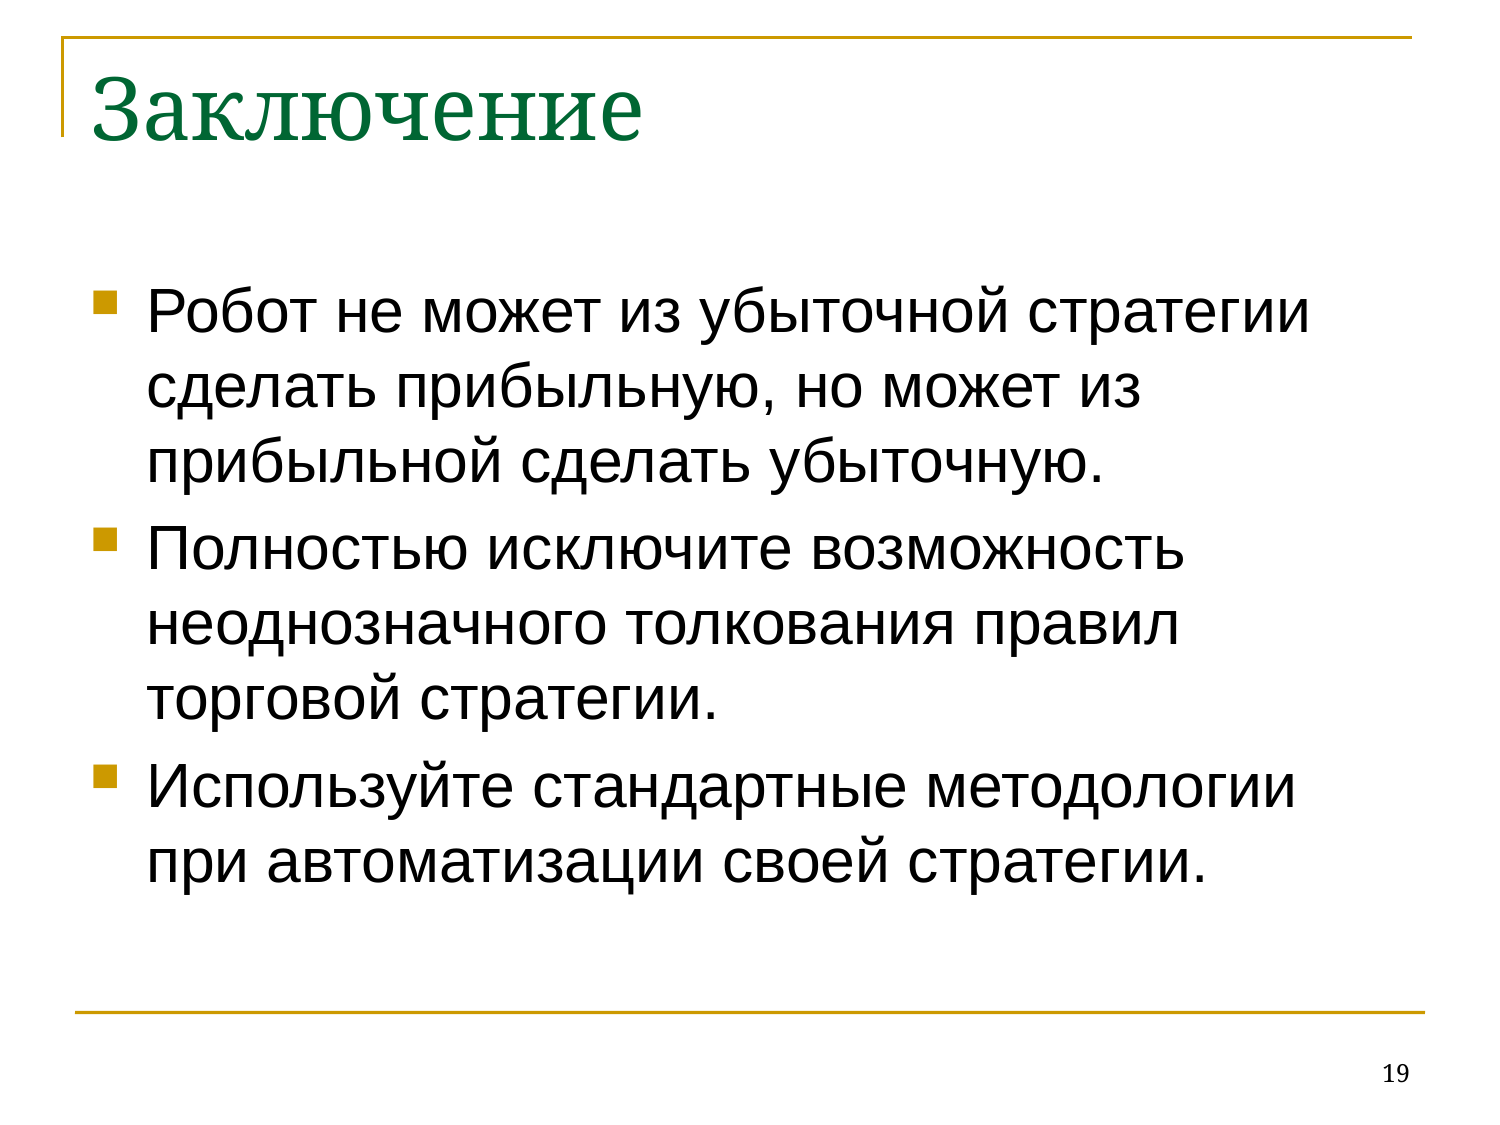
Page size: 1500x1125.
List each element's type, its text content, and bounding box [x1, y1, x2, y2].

list Робот не может из убыточной стратегии сделать прибыльную, но может из прибыльной сделать убыточную. Полностью исключите возможность неоднозначного толкования правил торговой стратегии. Используйте стандартные методологии при автоматизации своей стратегии. [75, 262, 1425, 1006]
slide_number 19 [1074, 1023, 1426, 1100]
title Заключение [75, 45, 1425, 233]
